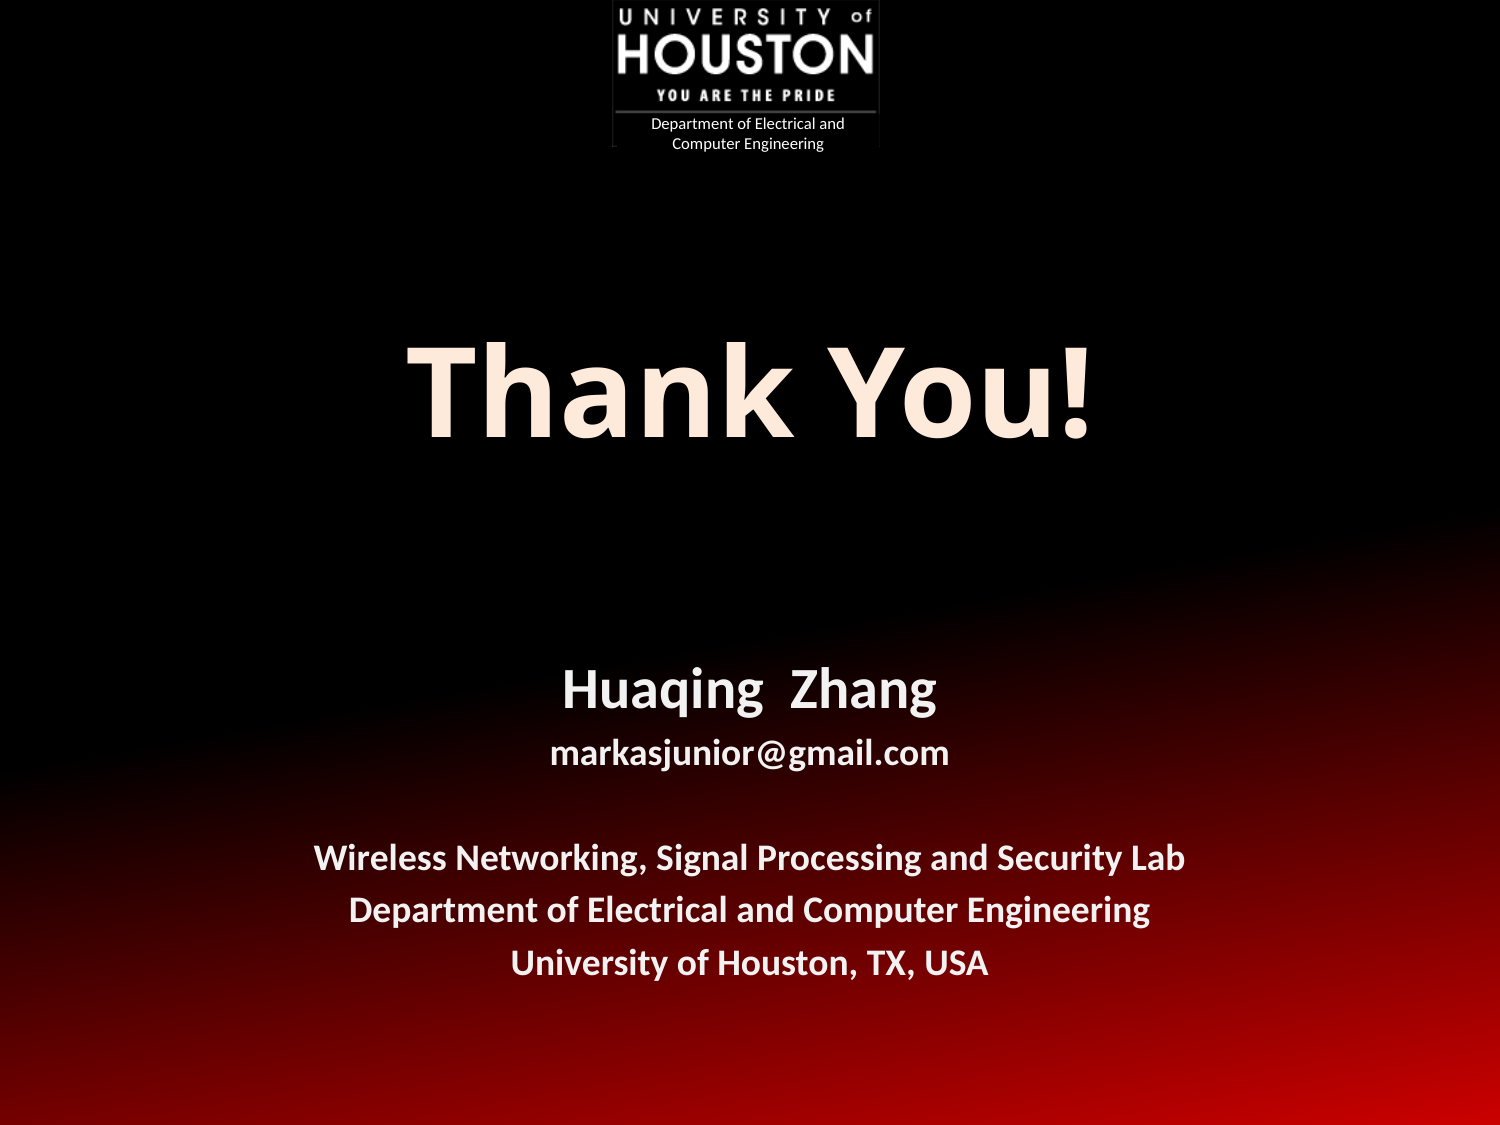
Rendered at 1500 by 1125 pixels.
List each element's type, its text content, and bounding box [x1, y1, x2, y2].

list Huaqing Zhang markasjunior@gmail.com Wireless Networking, Signal Processing and Security Lab Department of Electrical and Computer Engineering University of Houston, TX, USA [212, 675, 1288, 1063]
picture [612, 0, 880, 147]
list Thank You! [112, 275, 1388, 500]
